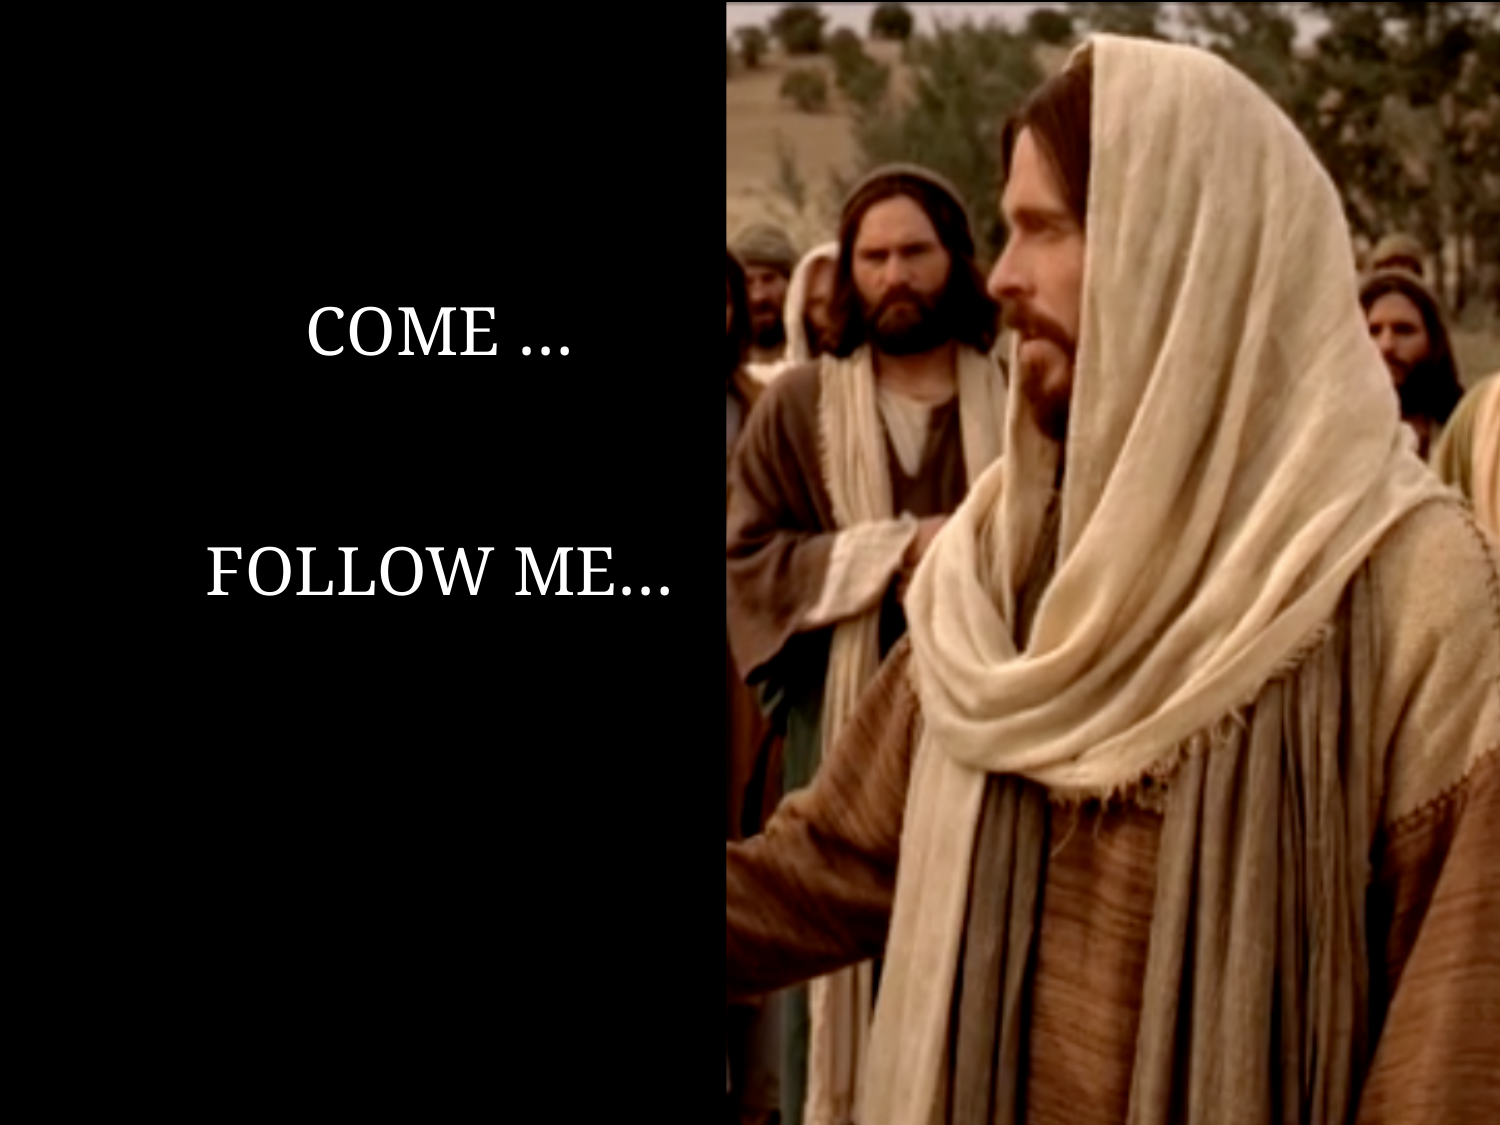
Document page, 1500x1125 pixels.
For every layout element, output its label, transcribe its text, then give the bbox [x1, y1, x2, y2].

picture [726, 2, 1500, 1125]
title Come … Follow Me… [76, 101, 720, 797]
